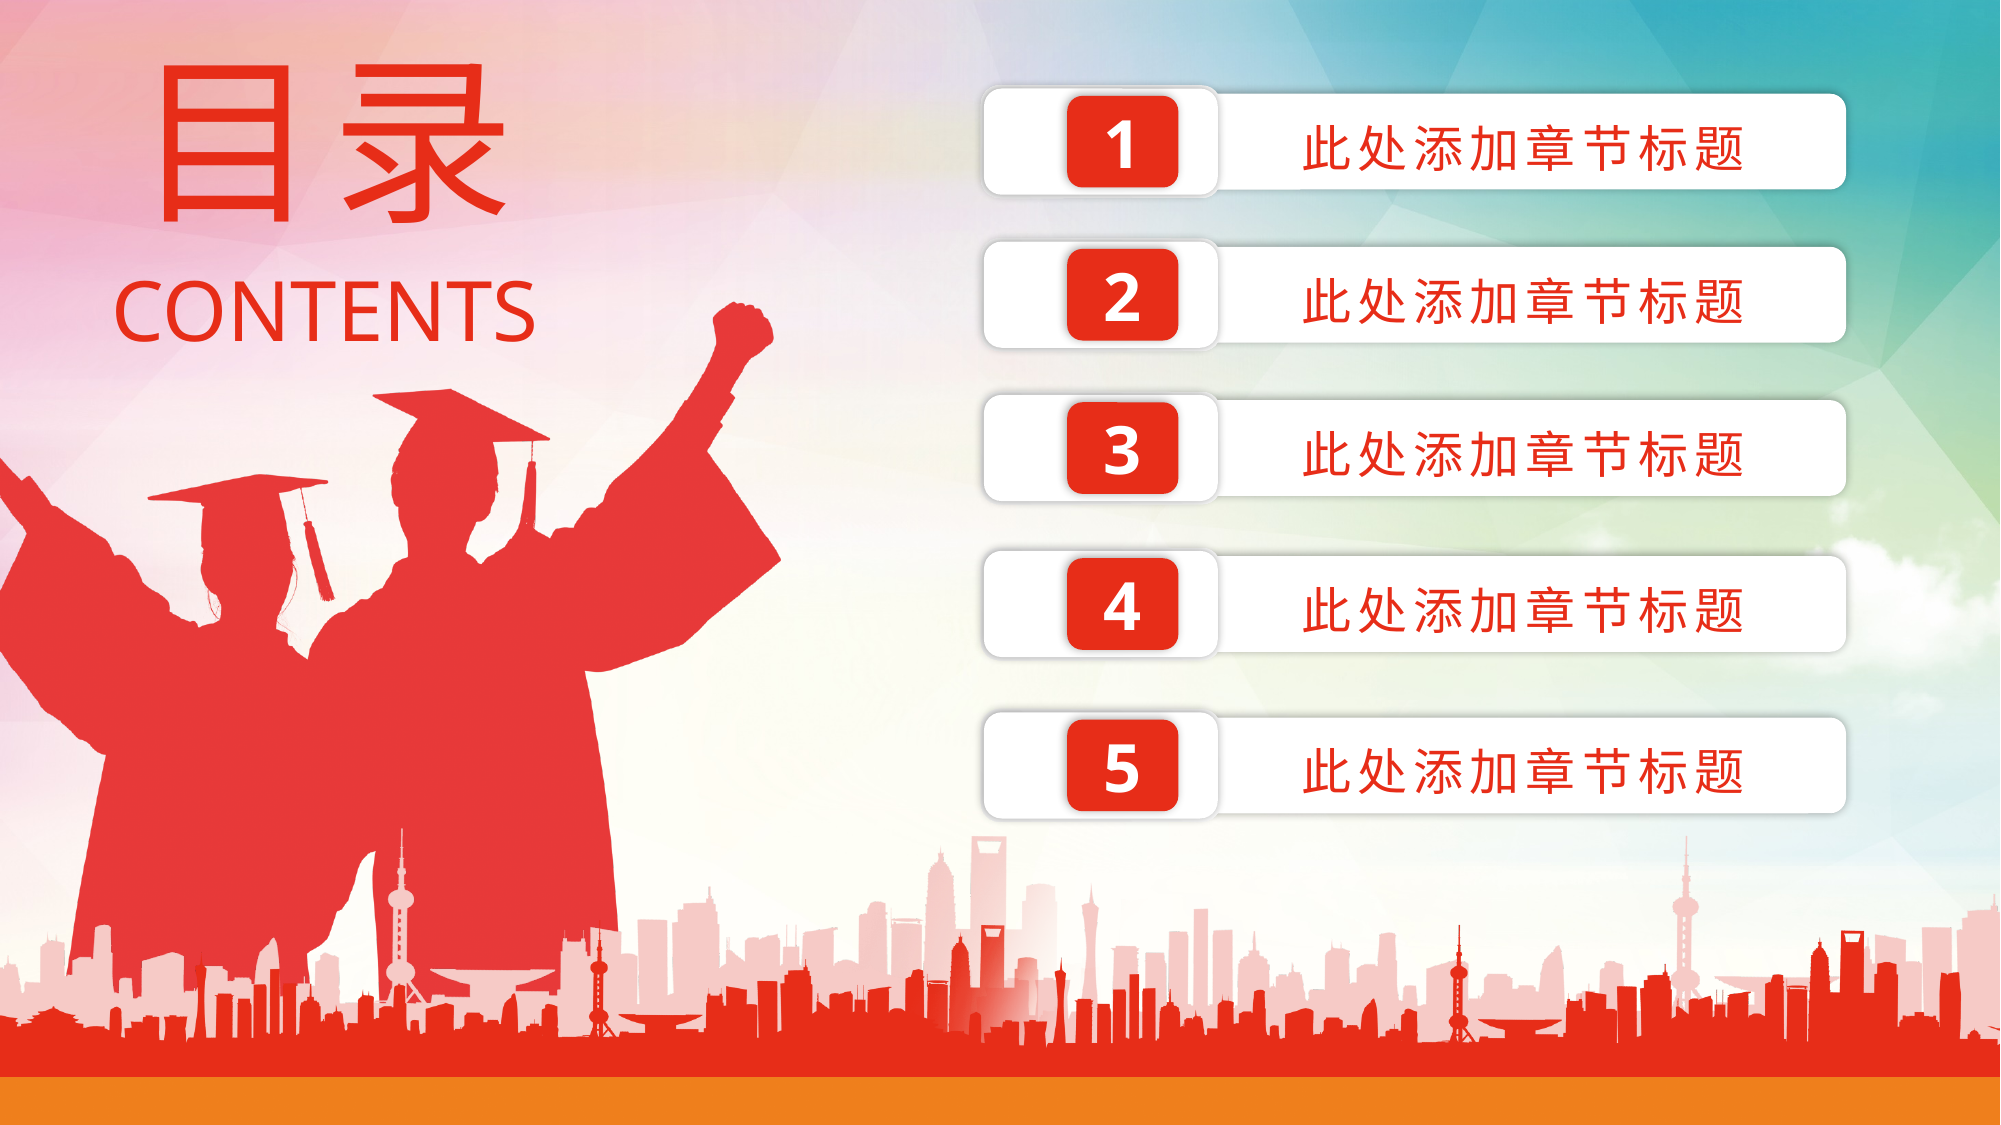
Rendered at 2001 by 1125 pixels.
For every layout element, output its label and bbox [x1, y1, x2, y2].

picture [0, 0, 2000, 1125]
text_box [980, 391, 1221, 505]
text_box [980, 85, 1221, 198]
text_box [980, 708, 1221, 822]
text_box [980, 238, 1221, 352]
text_box [980, 547, 1221, 661]
